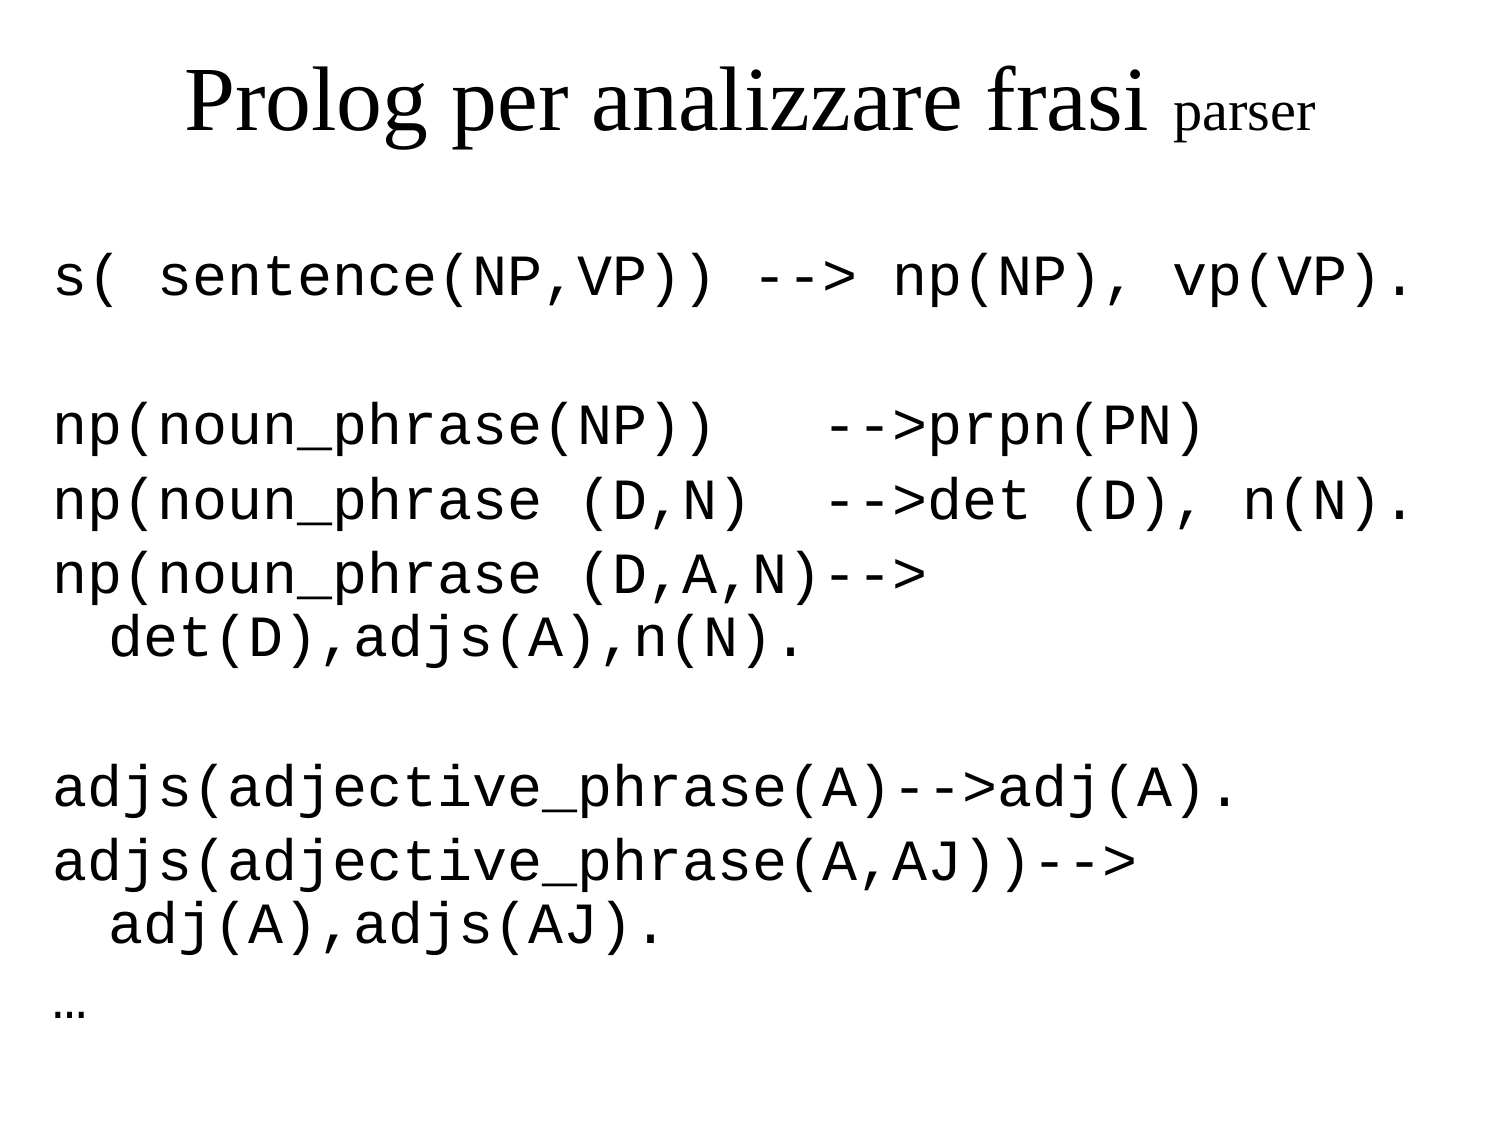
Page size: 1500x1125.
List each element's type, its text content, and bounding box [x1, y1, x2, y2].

title Prolog per analizzare frasi parser [112, 0, 1388, 188]
list s( sentence(NP,VP)) --> np(NP), vp(VP). np(noun_phrase(NP)) -->prpn(PN) np(noun_phrase (D,N) -->det (D), n(N). np(noun_phrase (D,A,N)--> det(D),adjs(A),n(N). adjs(adjective_phrase(A)-->adj(A). adjs(adjective_phrase(A,AJ))--> adj(A),adjs(AJ). … [37, 237, 1500, 1075]
